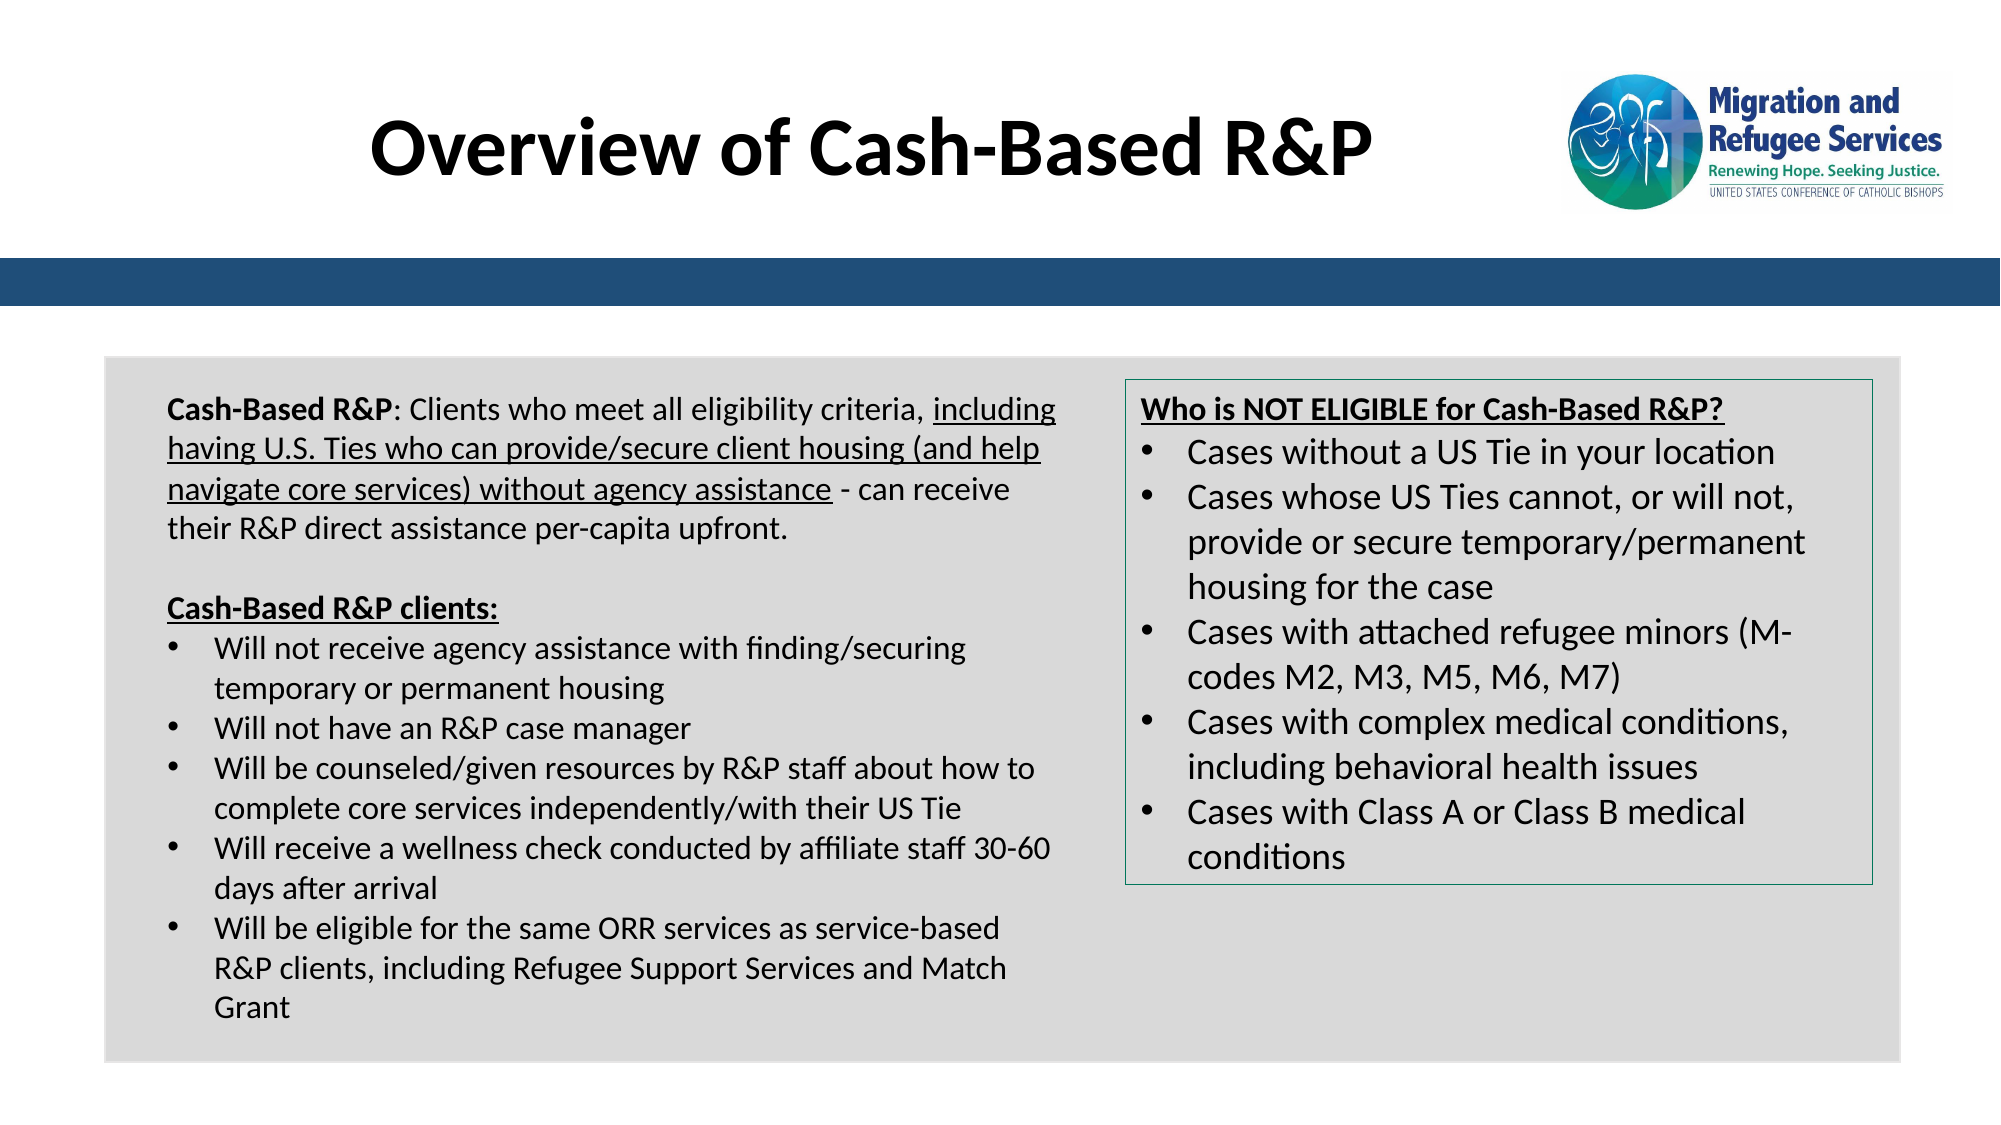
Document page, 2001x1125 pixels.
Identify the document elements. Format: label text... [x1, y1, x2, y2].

picture [1561, 71, 1953, 214]
text_box [1073, 356, 1901, 1063]
text_box [656, 274, 1865, 695]
text_box [0, 258, 2000, 306]
text_box [104, 356, 656, 1063]
text_box Who is NOT ELIGIBLE for Cash-Based R&P? Cases without a US Tie in your location Cases whose US Ties cannot, or will not, provide or secure temporary/permanent housing for the case Cases with attached refugee minors (M-codes M2, M3, M5, M6, M7) Cases with complex medical conditions, including behavioral health issues Cases with Class A or Class B medical conditions [1125, 379, 1873, 885]
text_box Cash-Based R&P: Clients who meet all eligibility criteria, including having U.S. Ties who can provide/secure client housing (and help navigate core services) without agency assistance - can receive their R&P direct assistance per-capita upfront. Cash-Based R&P clients: Will not receive agency assistance with finding/securing temporary or permanent housing Will not have an R&P case manager Will be counseled/given resources by R&P staff about how to complete core services independently/with their US Tie Will receive a wellness check conducted by affiliate staff 30-60 days after arrival Will be eligible for the same ORR services as service-based R&P clients, including Refugee Support Services and Match Grant [152, 379, 1073, 1124]
text_box Overview of Cash-Based R&P [356, 84, 1561, 200]
